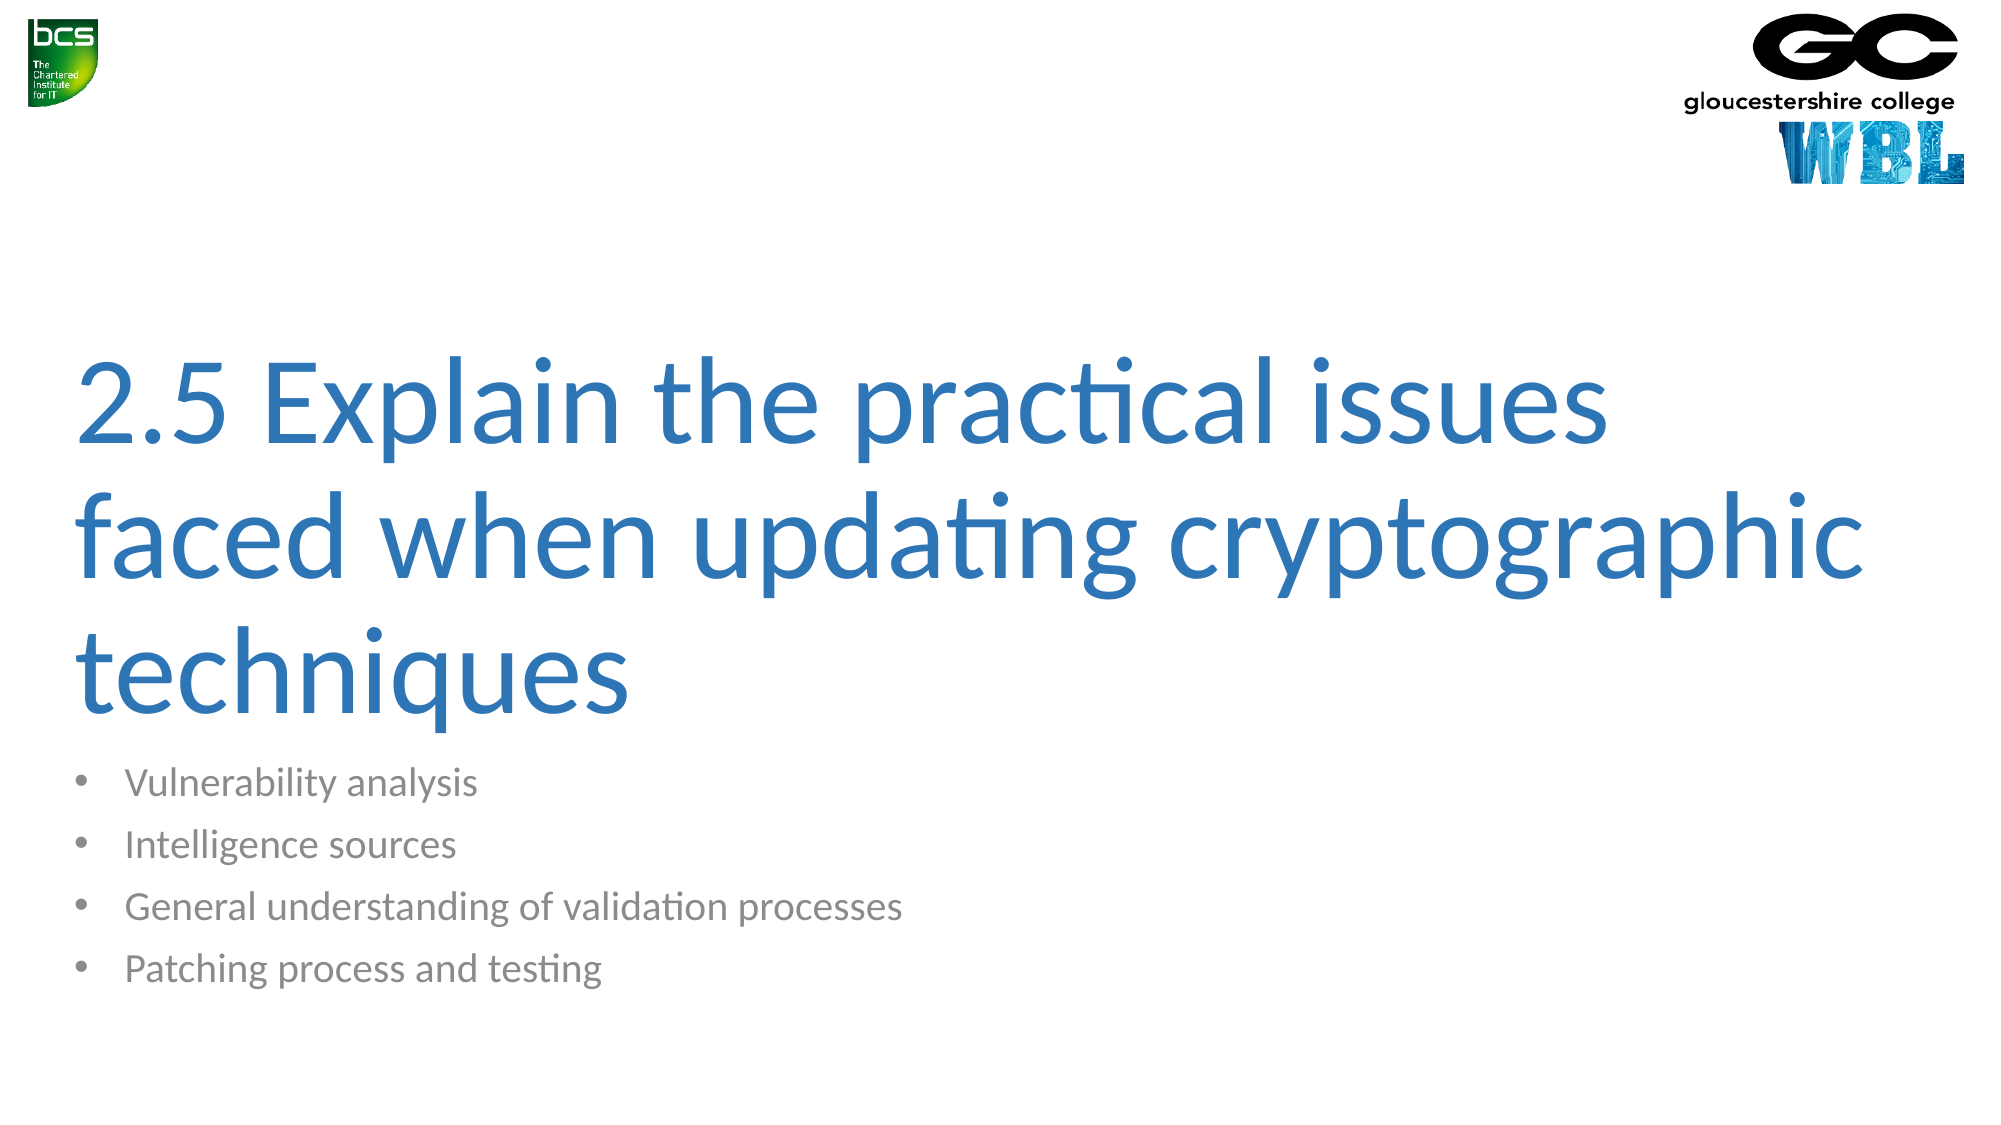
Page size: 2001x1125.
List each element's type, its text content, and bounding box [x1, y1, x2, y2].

picture [1950, 163, 1959, 172]
picture [1674, 5, 1964, 184]
title 2.5 Explain the practical issues faced when updating cryptographic techniques [59, 280, 1920, 749]
picture [28, 19, 98, 107]
list Vulnerability analysis Intelligence sources General understanding of validation processes Patching process and testing [59, 752, 1920, 999]
